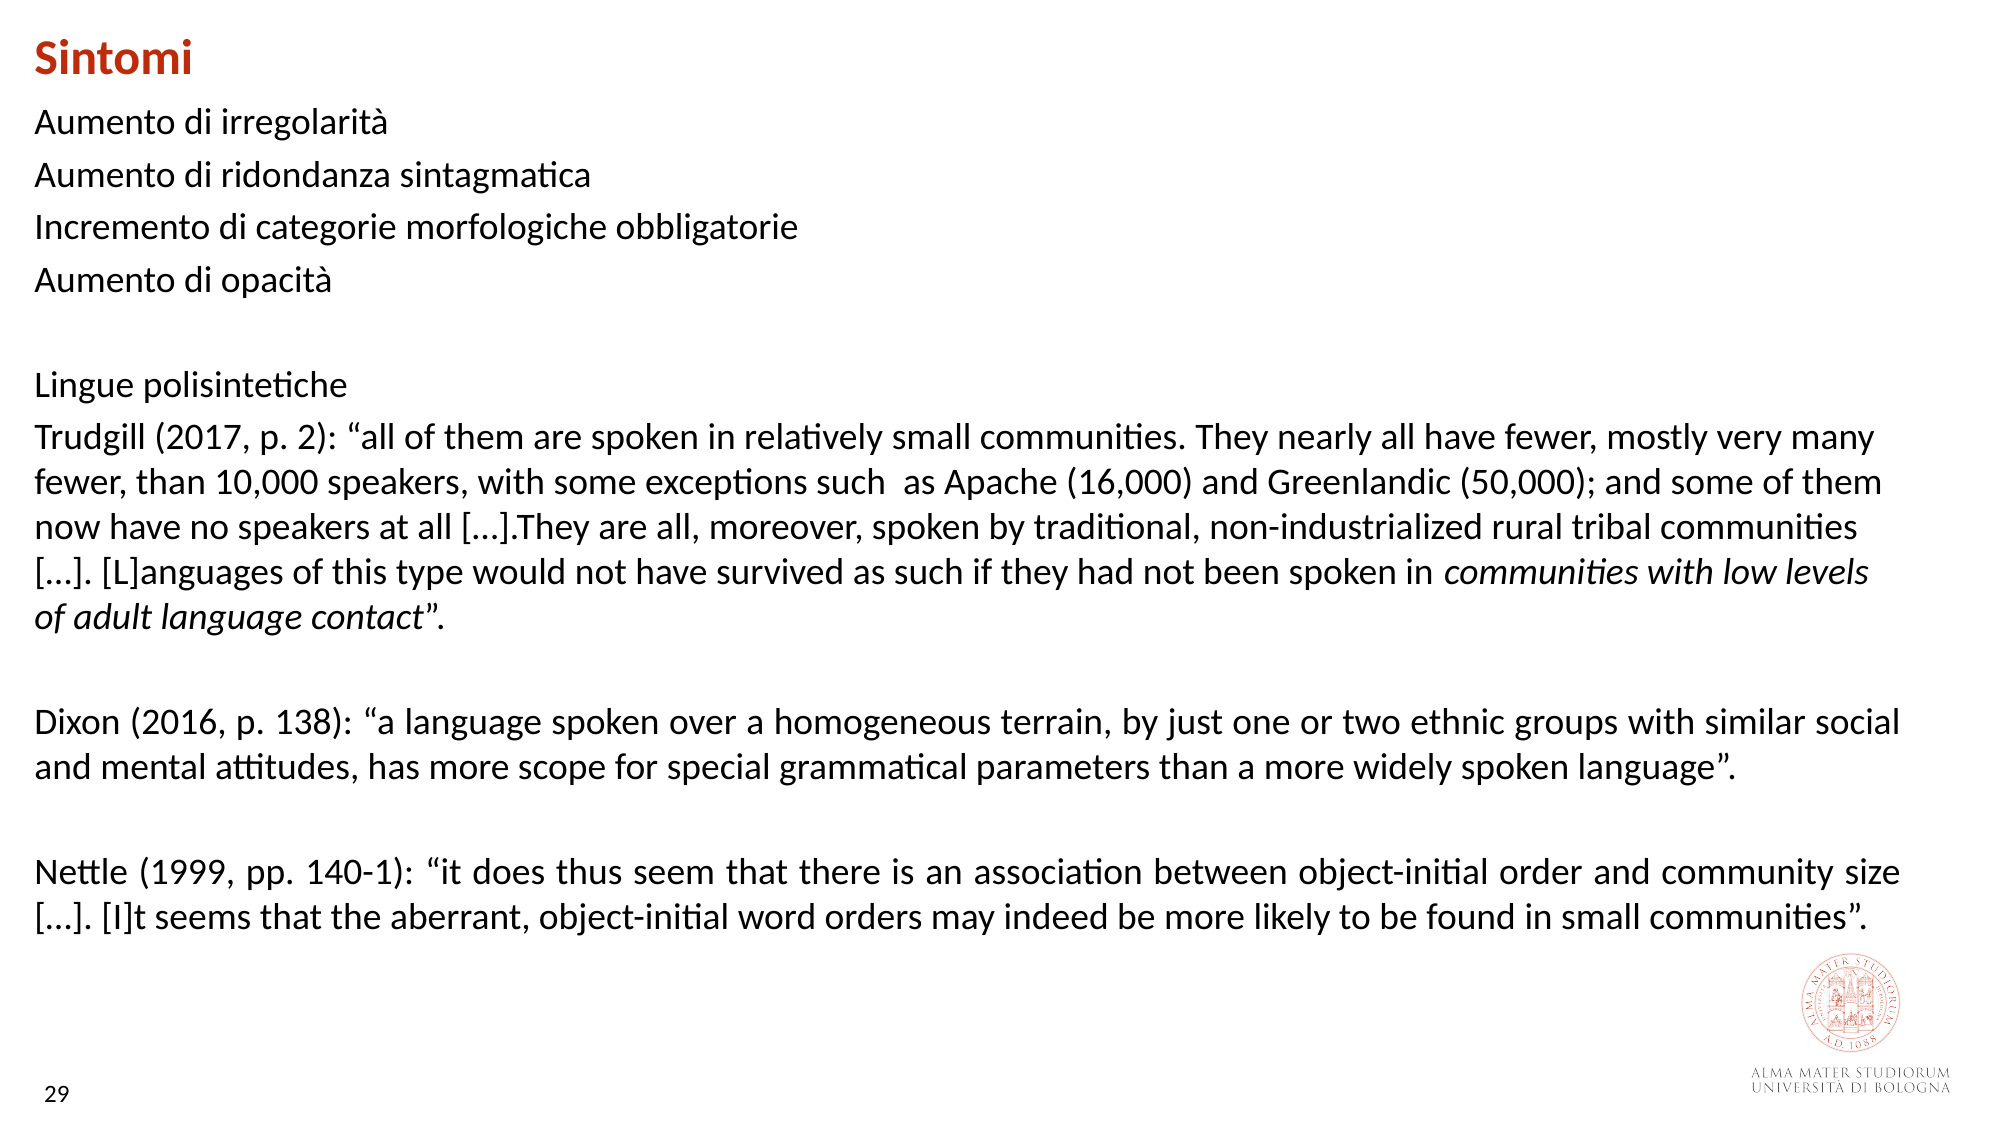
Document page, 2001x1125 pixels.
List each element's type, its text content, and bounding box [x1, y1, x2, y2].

list Aumento di irregolarità Aumento di ridondanza sintagmatica Incremento di categorie morfologiche obbligatorie Aumento di opacità Lingue polisintetiche Trudgill (2017, p. 2): “all of them are spoken in relatively small communities. They nearly all have fewer, mostly very many fewer, than 10,000 speakers, with some exceptions such as Apache (16,000) and Greenlandic (50,000); and some of them now have no speakers at all […].They are all, moreover, spoken by traditional, non-industrialized rural tribal communities […]. [L]anguages of this type would not have survived as such if they had not been spoken in communities with low levels of adult language contact”. Dixon (2016, p. 138): “a language spoken over a homogeneous terrain, by just one or two ethnic groups with similar social and mental attitudes, has more scope for special grammatical parameters than a more widely spoken language”. Nettle (1999, pp. 140-1): “it does thus seem that there is an association between object-initial order and community size […]. [I]t seems that the aberrant, object-initial word orders may indeed be more likely to be found in small communities”. [19, 90, 1918, 846]
list Sintomi [19, 30, 1863, 90]
picture [1720, 933, 1981, 1118]
